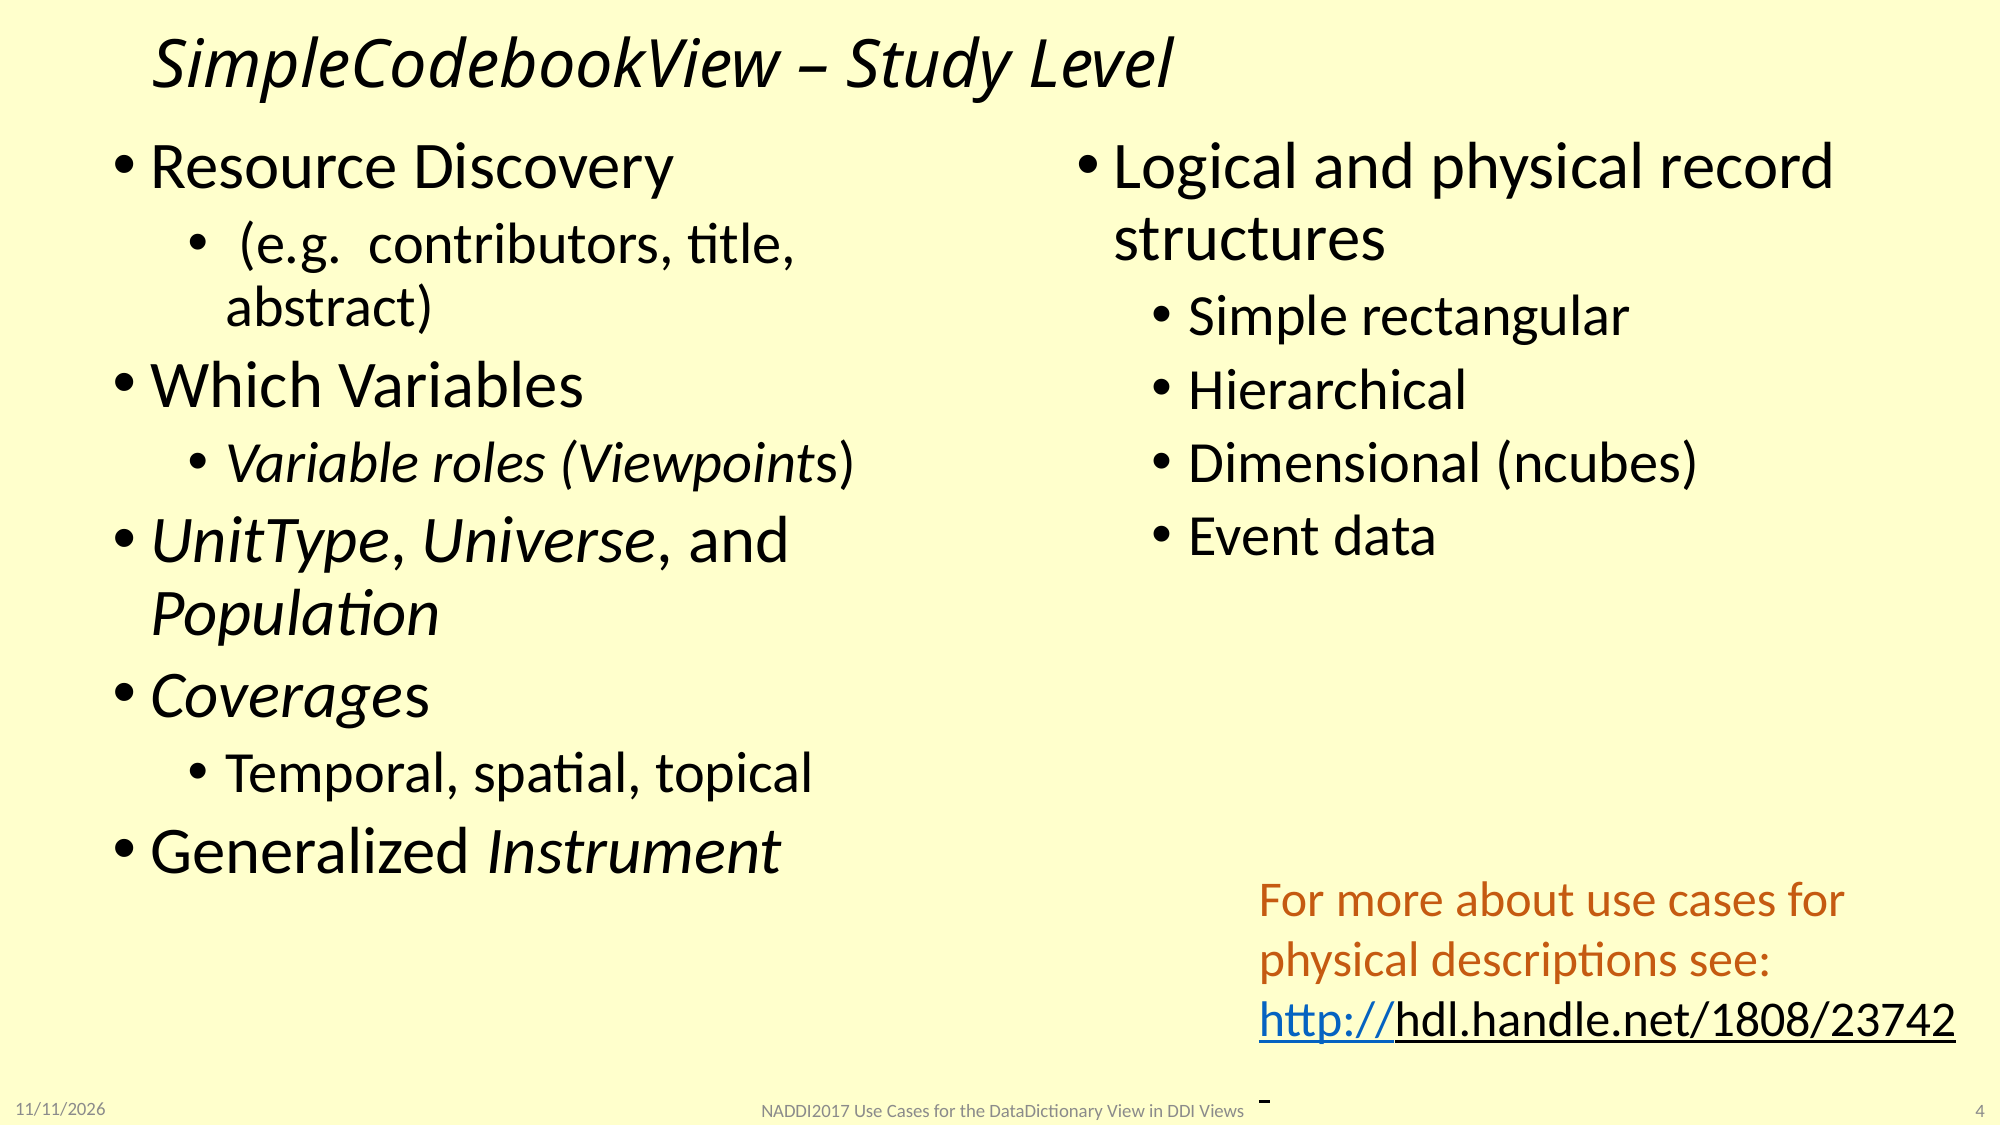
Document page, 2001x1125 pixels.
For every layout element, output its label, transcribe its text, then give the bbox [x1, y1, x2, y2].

list Resource Discovery (e.g. contributors, title, abstract) Which Variables Variable roles (Viewpoints) UnitType, Universe, and Population Coverages Temporal, spatial, topical Generalized Instrument Logical and physical record structures Simple rectangular Hierarchical Dimensional (ncubes) Event data [22, 123, 1981, 1057]
text_box For more about use cases for physical descriptions see: http://hdl.handle.net/1808/23742 [1244, 859, 1981, 1114]
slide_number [0, 1095, 138, 1121]
title SimpleCodebookView – Study Level [137, 7, 1863, 123]
footer NADDI2017 Use Cases for the DataDictionary View in DDI Views [665, 1095, 1341, 1125]
slide_number 4 [1831, 1095, 2000, 1125]
